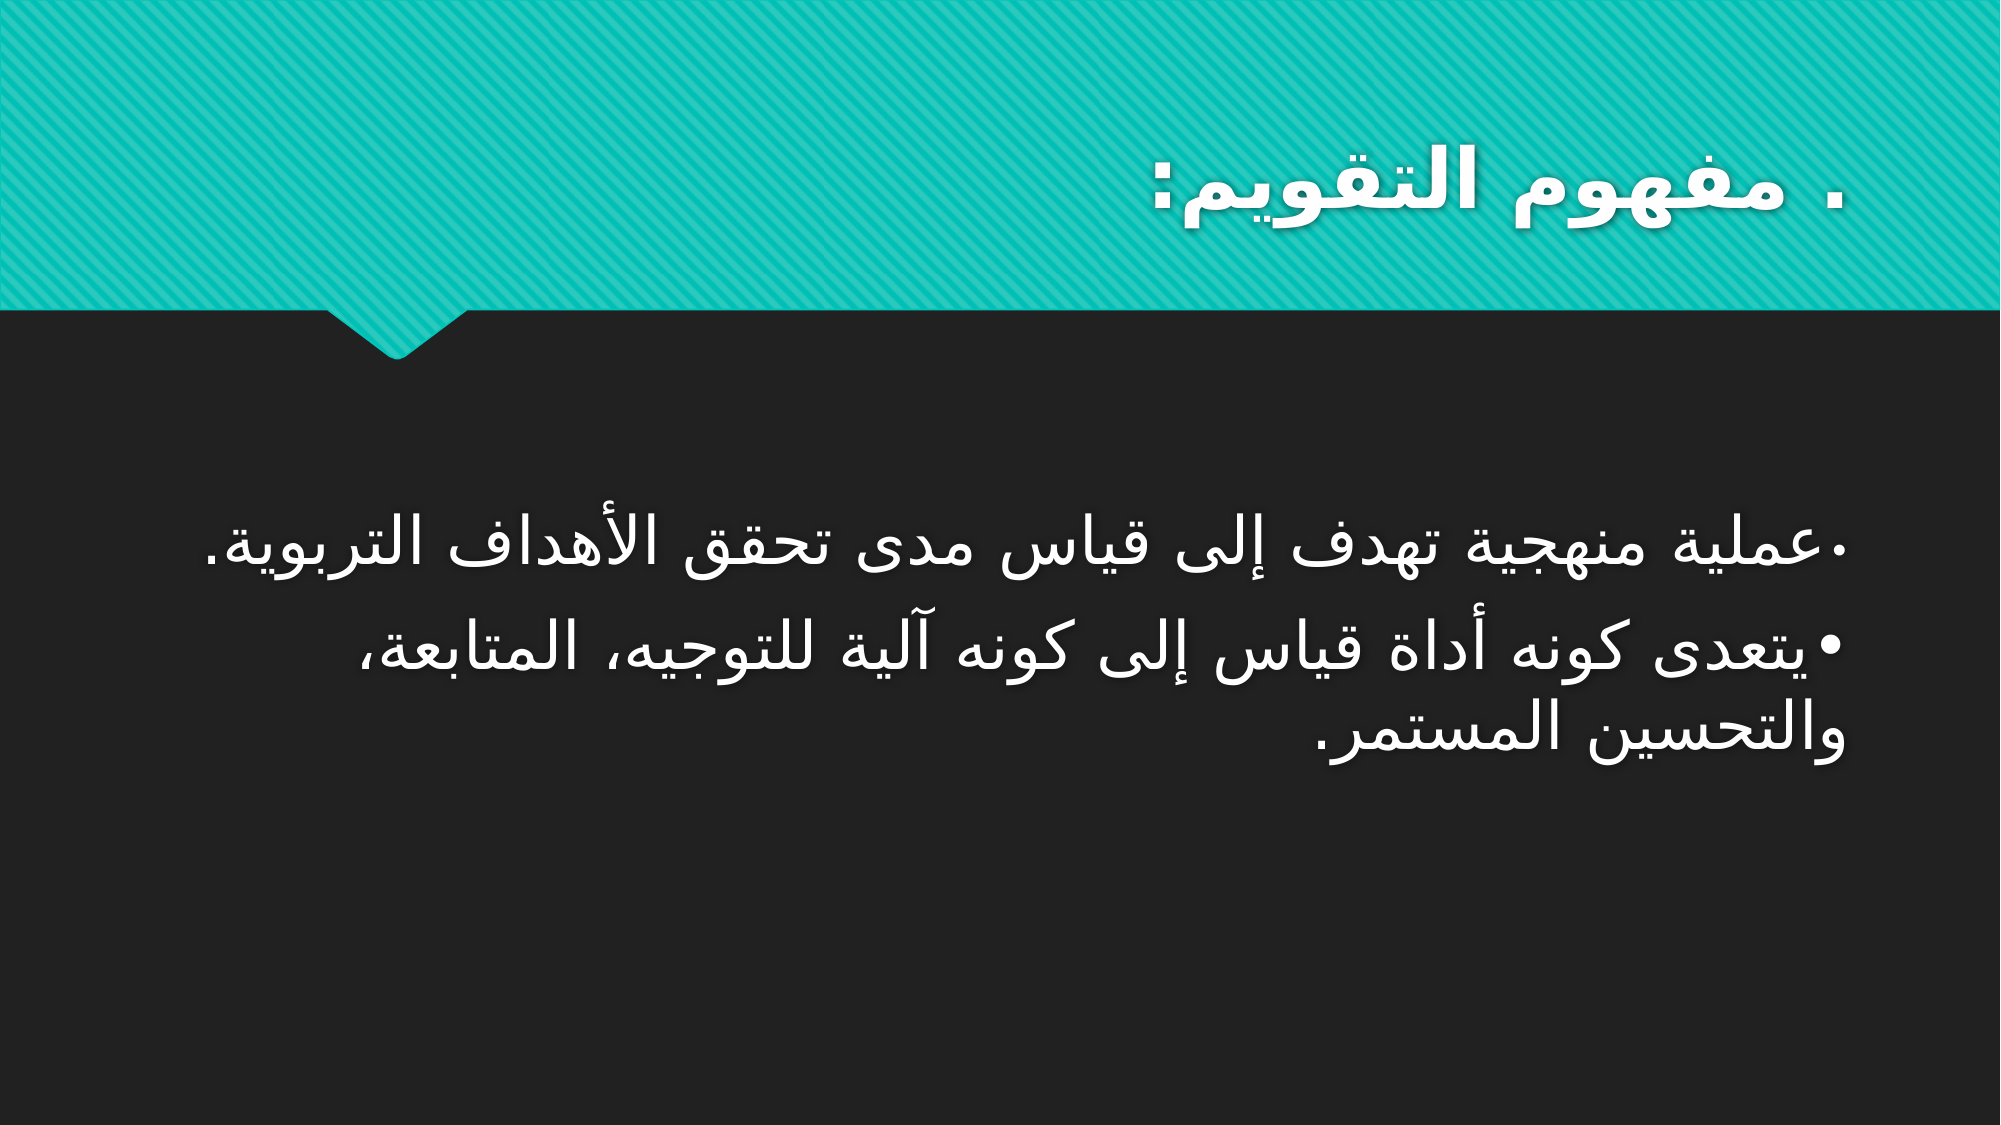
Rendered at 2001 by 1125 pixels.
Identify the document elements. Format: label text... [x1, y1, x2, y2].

title . مفهوم التقويم: [132, 73, 1868, 233]
list • عملية منهجية تهدف إلى قياس مدى تحقق الأهداف التربوية. • يتعدى كونه أداة قياس إلى كونه آلية للتوجيه، المتابعة، والتحسين المستمر. [134, 364, 1866, 962]
